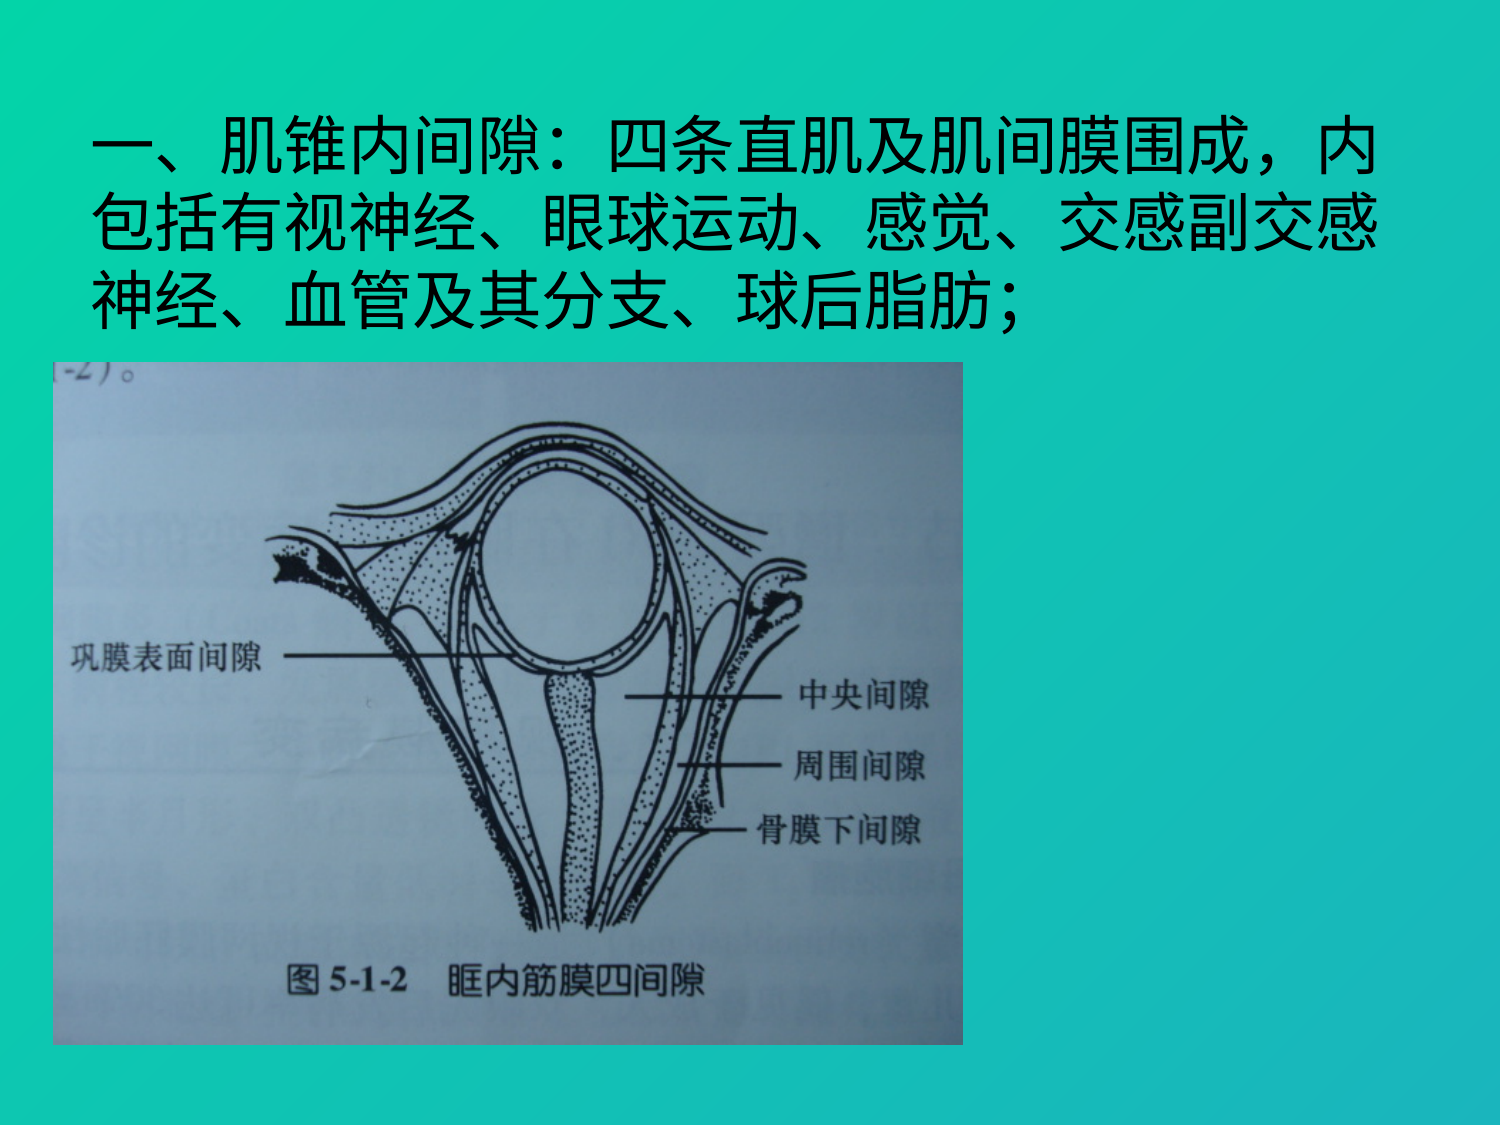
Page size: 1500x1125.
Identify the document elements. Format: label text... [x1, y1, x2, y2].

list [52, 362, 963, 1046]
title 一、肌锥内间隙：四条直肌及肌间膜围成，内包括有视神经、眼球运动、感觉、交感副交感神经、血管及其分支、球后脂肪； [75, 45, 1425, 398]
